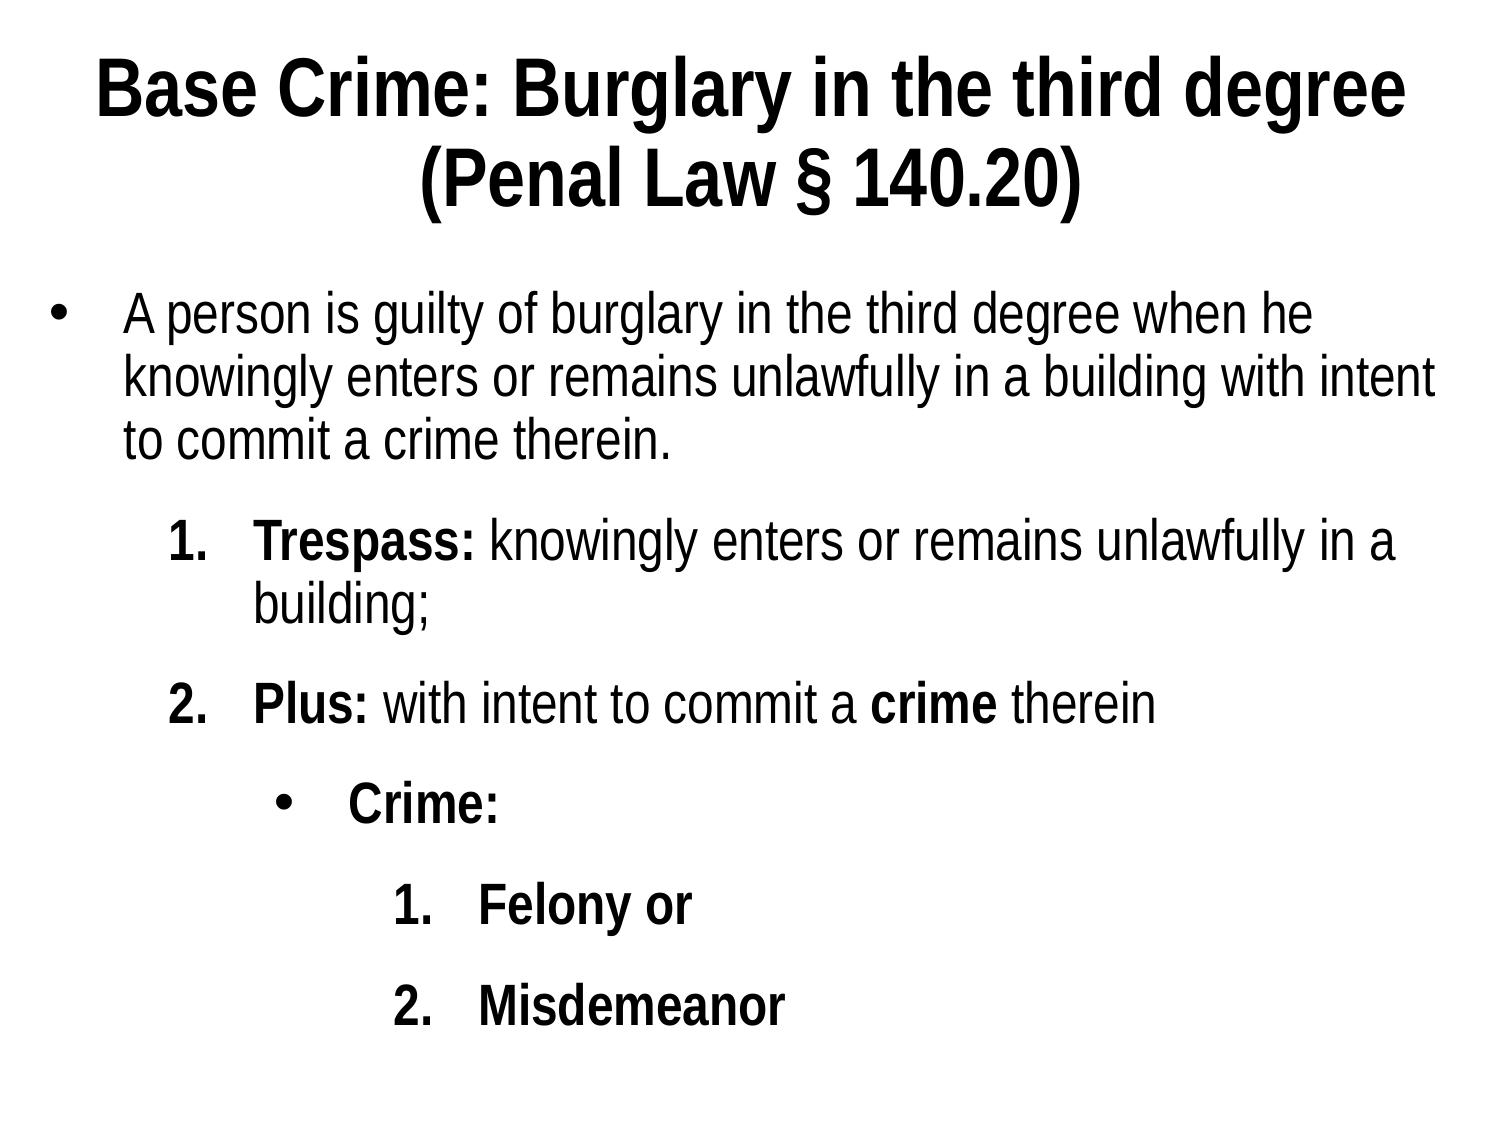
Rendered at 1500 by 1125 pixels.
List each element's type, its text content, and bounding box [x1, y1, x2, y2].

title Base Crime: Burglary in the third degree (Penal Law § 140.20) [36, 25, 1468, 244]
list A person is guilty of burglary in the third degree when he knowingly enters or remains unlawfully in a building with intent to commit a crime therein. Trespass: knowingly enters or remains unlawfully in a building; Plus: with intent to commit a crime therein Crime: Felony or Misdemeanor [33, 275, 1466, 1079]
